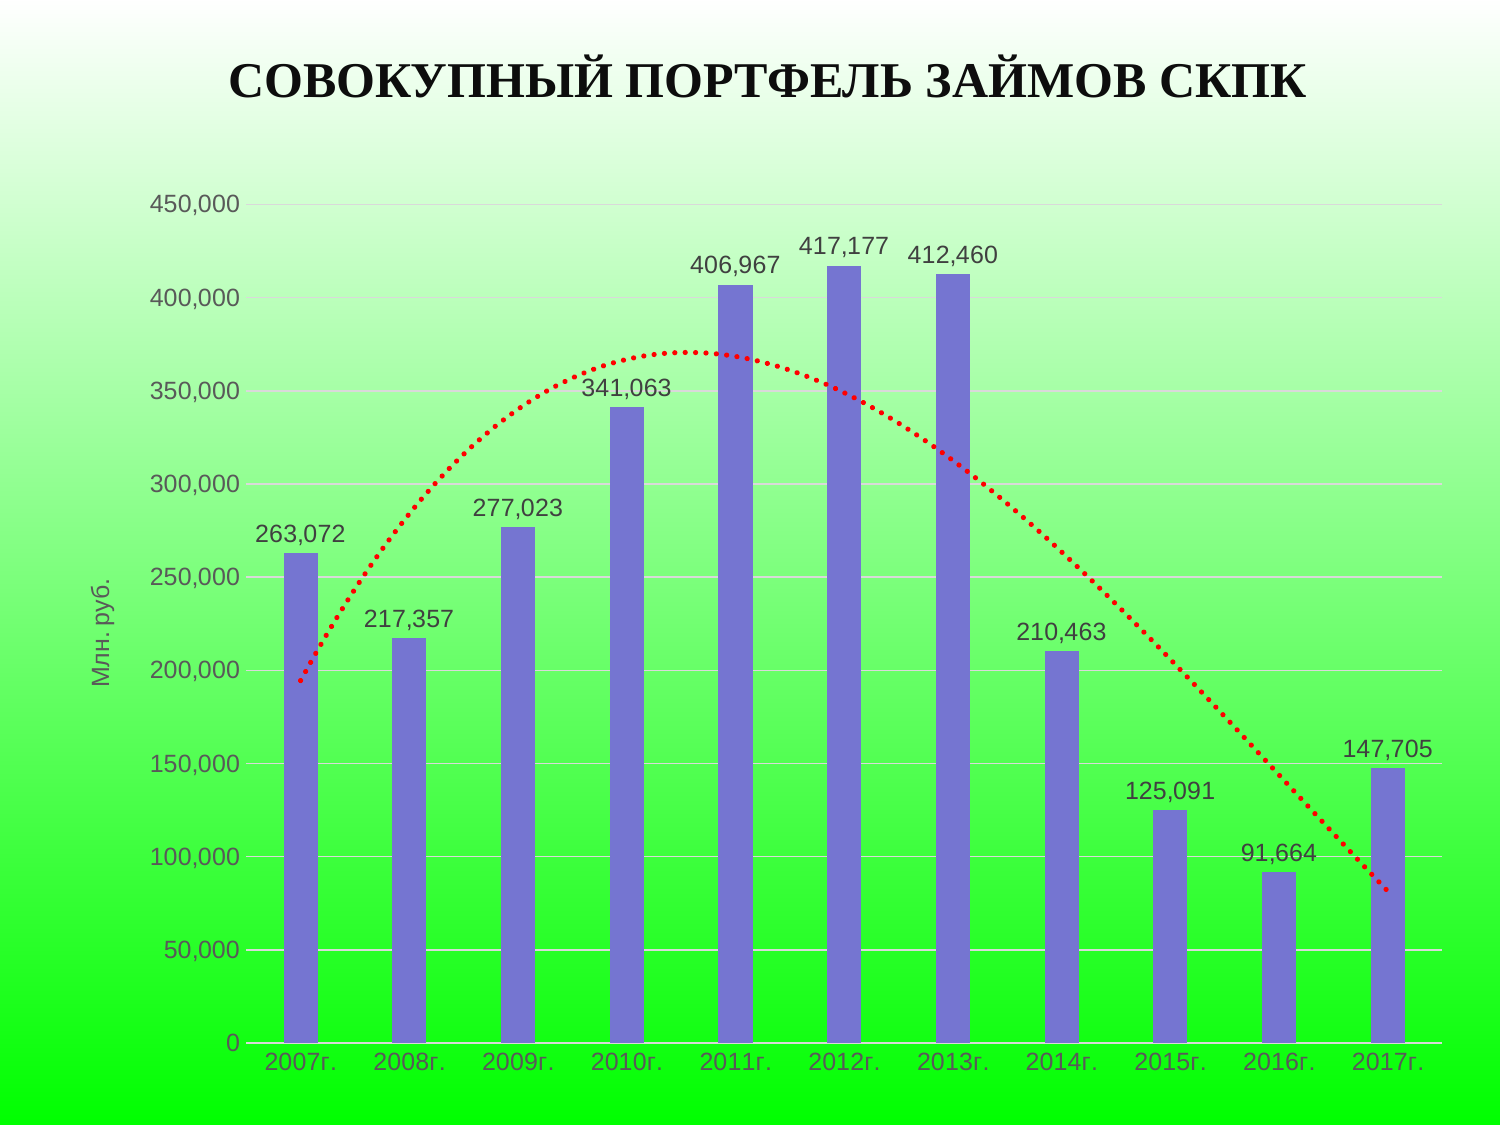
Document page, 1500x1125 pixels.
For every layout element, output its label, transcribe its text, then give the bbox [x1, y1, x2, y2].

chart [52, 172, 1471, 1095]
text_box СОВОКУПНЫЙ ПОРТФЕЛЬ ЗАЙМОВ СКПК [17, 19, 1500, 197]
